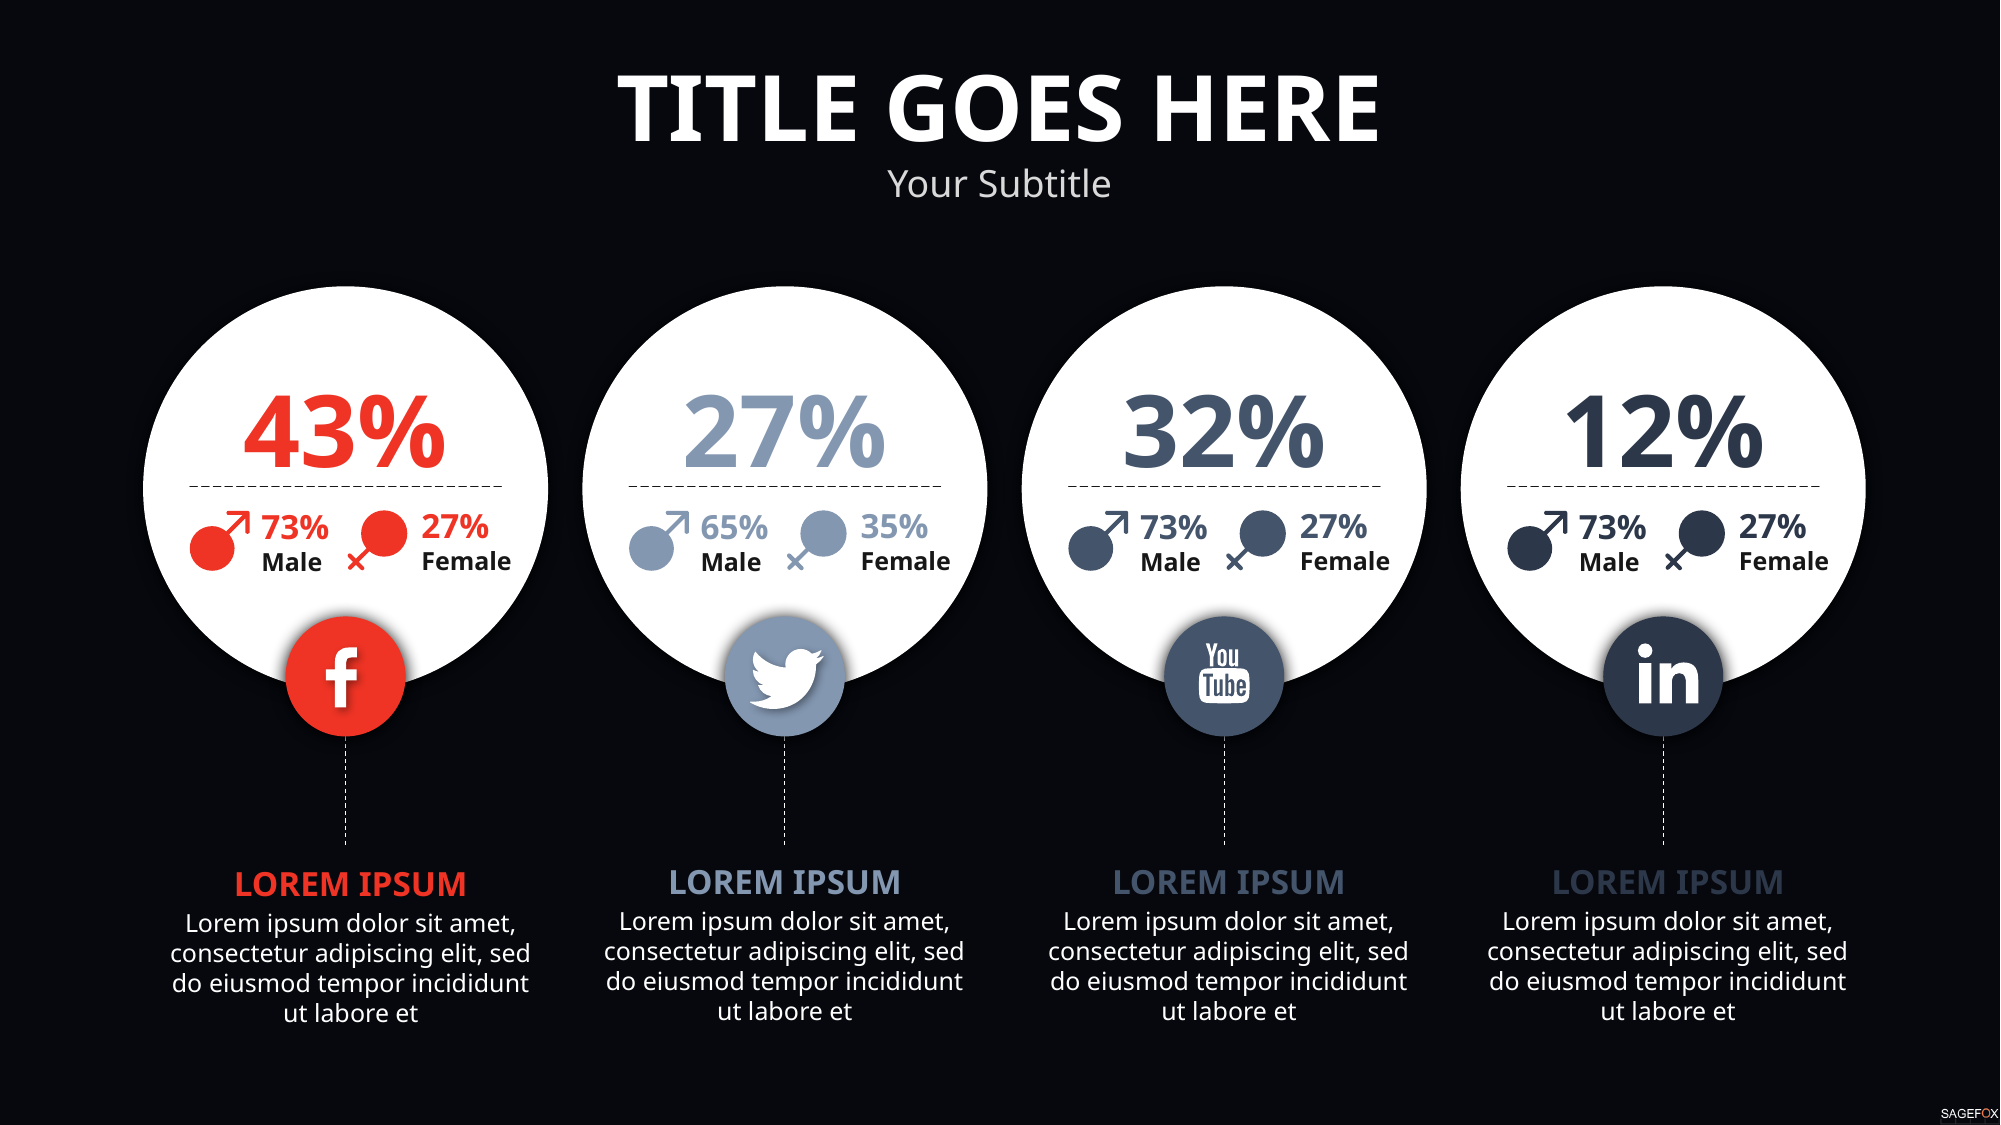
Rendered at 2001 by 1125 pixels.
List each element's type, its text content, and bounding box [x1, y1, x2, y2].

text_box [1603, 616, 1724, 737]
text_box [143, 286, 549, 692]
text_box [285, 616, 406, 737]
text_box LOREM IPSUM Lorem ipsum dolor sit amet, consectetur adipiscing elit, sed do eiusmod tempor incididunt ut labore et [582, 855, 988, 1031]
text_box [582, 286, 988, 692]
text_box LOREM IPSUM Lorem ipsum dolor sit amet, consectetur adipiscing elit, sed do eiusmod tempor incididunt ut labore et [148, 857, 554, 1033]
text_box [189, 498, 347, 585]
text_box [629, 498, 786, 585]
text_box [1021, 286, 1427, 692]
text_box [724, 616, 845, 737]
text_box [1665, 498, 1853, 585]
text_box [1226, 498, 1414, 585]
text_box LOREM IPSUM Lorem ipsum dolor sit amet, consectetur adipiscing elit, sed do eiusmod tempor incididunt ut labore et [1026, 855, 1432, 1031]
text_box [1068, 498, 1226, 585]
text_box LOREM IPSUM Lorem ipsum dolor sit amet, consectetur adipiscing elit, sed do eiusmod tempor incididunt ut labore et [1465, 855, 1871, 1031]
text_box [1460, 286, 1866, 692]
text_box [347, 498, 536, 585]
picture [1940, 1108, 2000, 1125]
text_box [1164, 616, 1285, 737]
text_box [786, 498, 975, 585]
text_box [1507, 498, 1665, 585]
text_box TITLE GOES HERE Your Subtitle [548, 42, 1452, 212]
